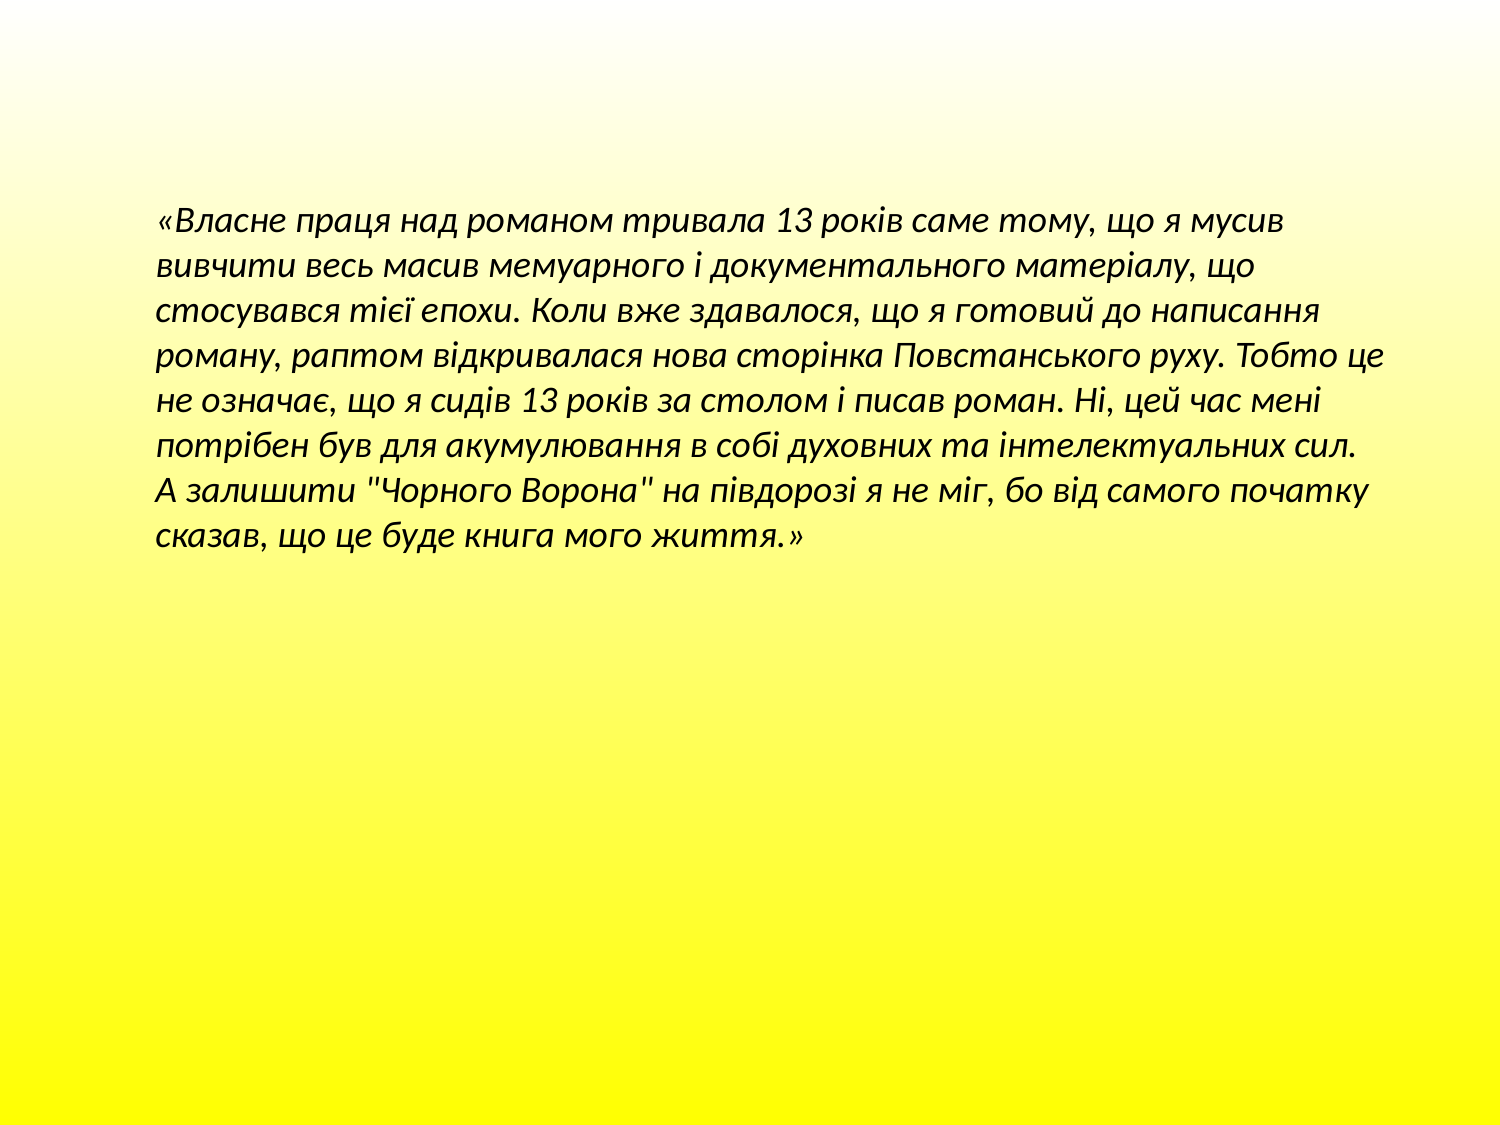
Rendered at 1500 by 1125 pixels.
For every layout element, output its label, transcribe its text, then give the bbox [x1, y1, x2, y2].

text_box «Власне праця над романом тривала 13 років саме тому, що я мусив вивчити весь масив мемуарного і документального матеріалу, що стосувався тієї епохи. Коли вже здавалося, що я готовий до написання роману, раптом відкривалася нова сторінка Повстанського руху. Тобто це не означає, що я сидів 13 років за столом і писав роман. Ні, цей час мені потрібен був для акумулювання в собі духовних та інтелектуальних сил. А залишити "Чорного Ворона" на півдорозі я не міг, бо від самого початку сказав, що це буде книга мого життя.» [140, 187, 1407, 563]
